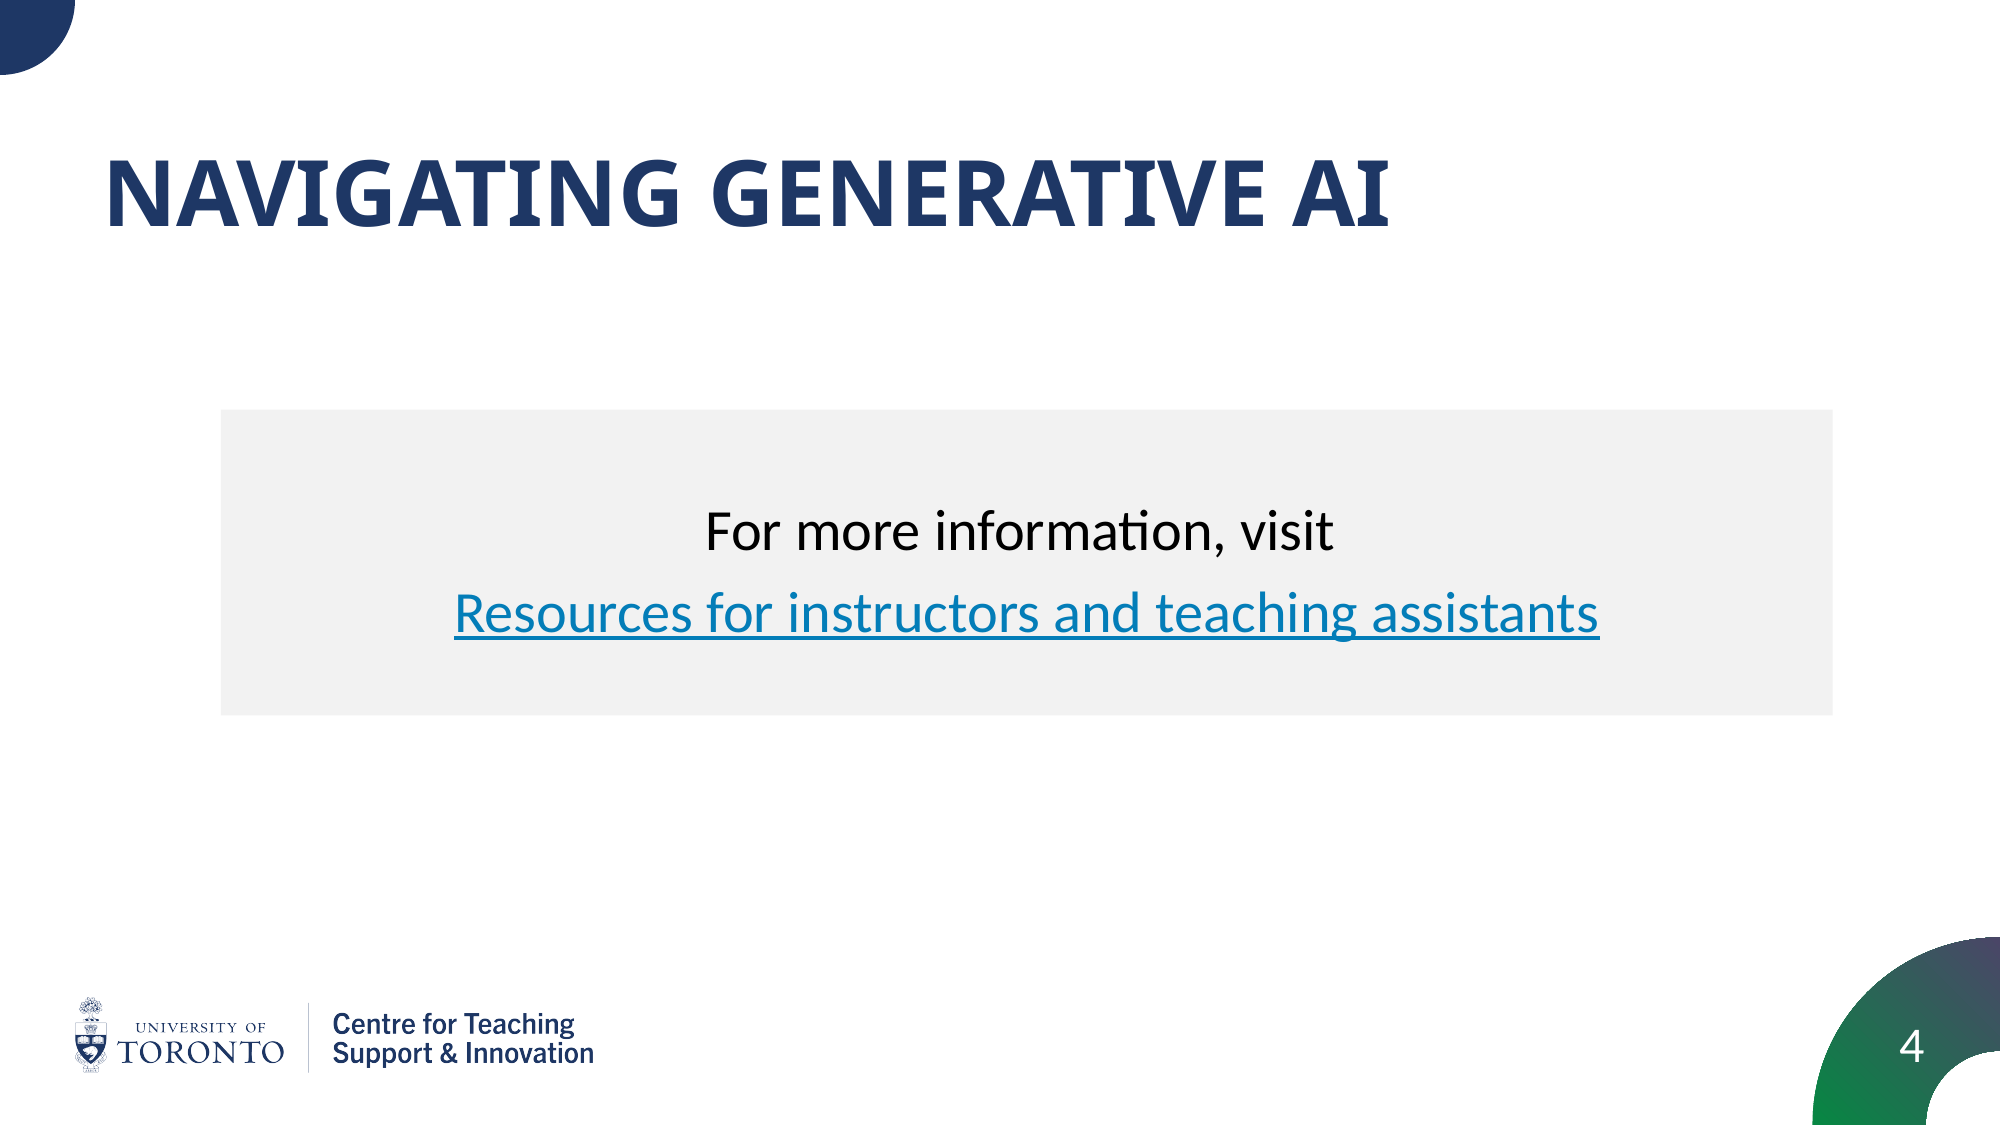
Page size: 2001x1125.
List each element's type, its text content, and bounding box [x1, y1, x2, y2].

picture [75, 997, 593, 1073]
title NAVIGATING GENERATIVE AI [102, 141, 1952, 246]
slide_number 4 [1774, 997, 1925, 1073]
list For more information, visit Resources for instructors and teaching assistants [220, 409, 1833, 716]
